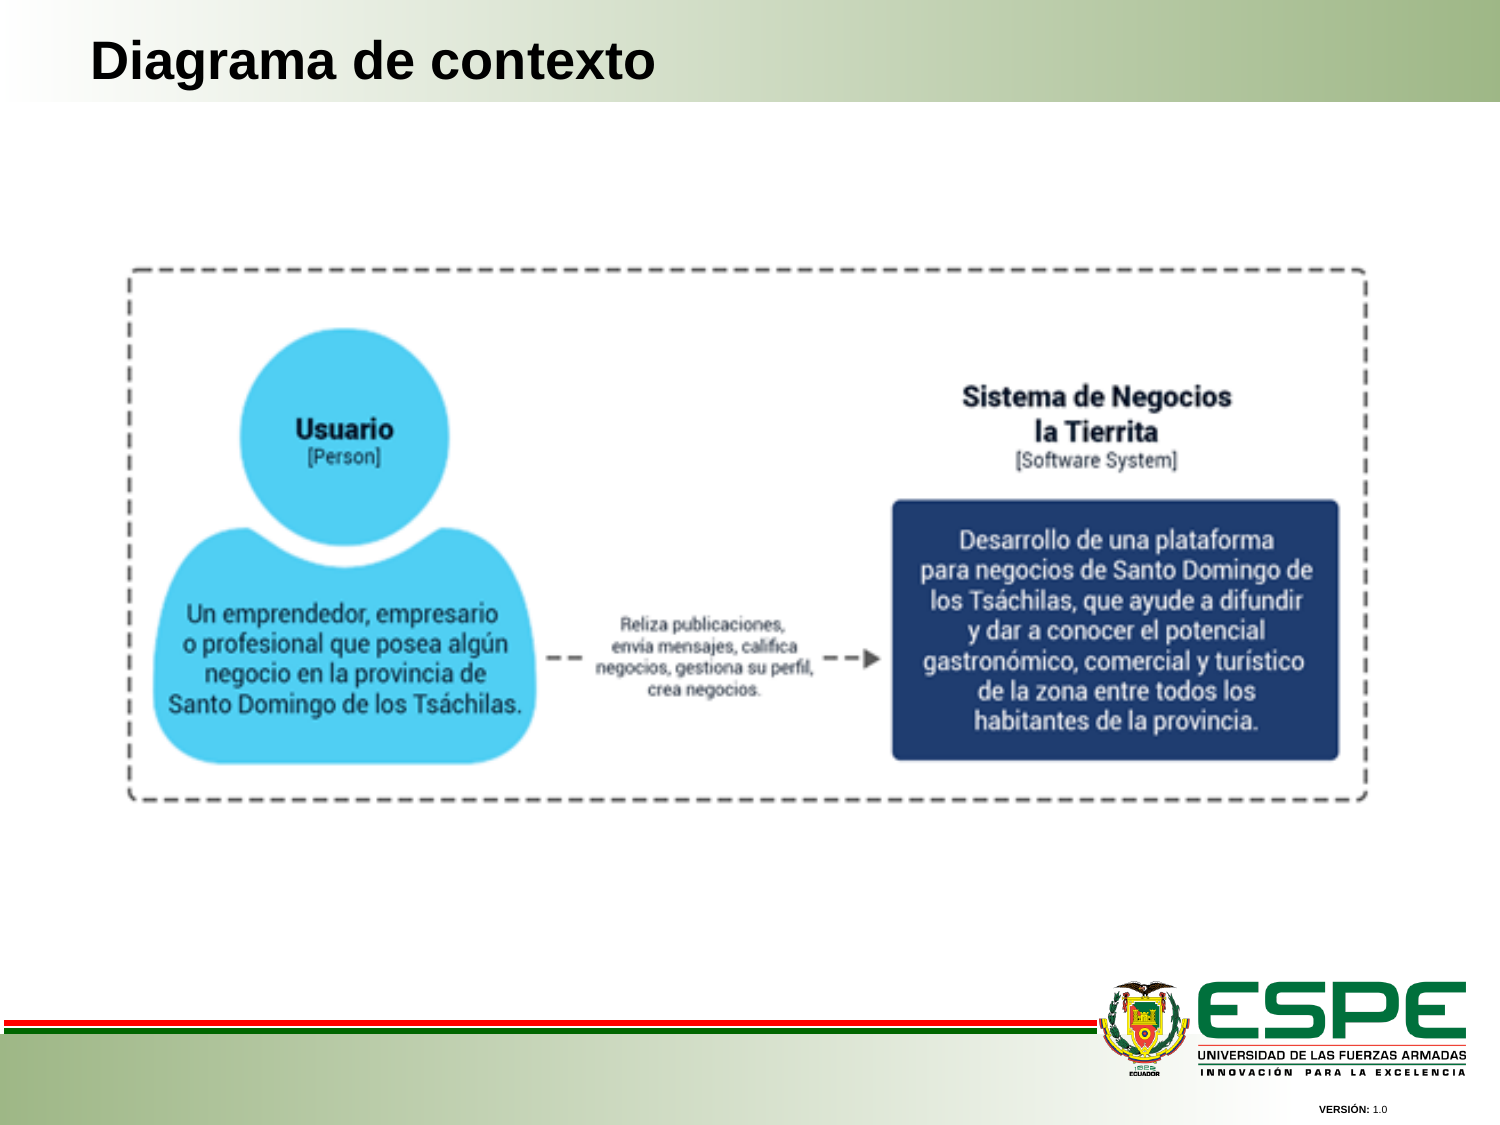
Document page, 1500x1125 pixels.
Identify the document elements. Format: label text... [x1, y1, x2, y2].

slide_number VERSIÓN: 1.0 [1281, 1092, 1425, 1125]
picture [1099, 981, 1466, 1076]
picture [92, 224, 1408, 857]
text_box Diagrama de contexto [0, 18, 1500, 105]
